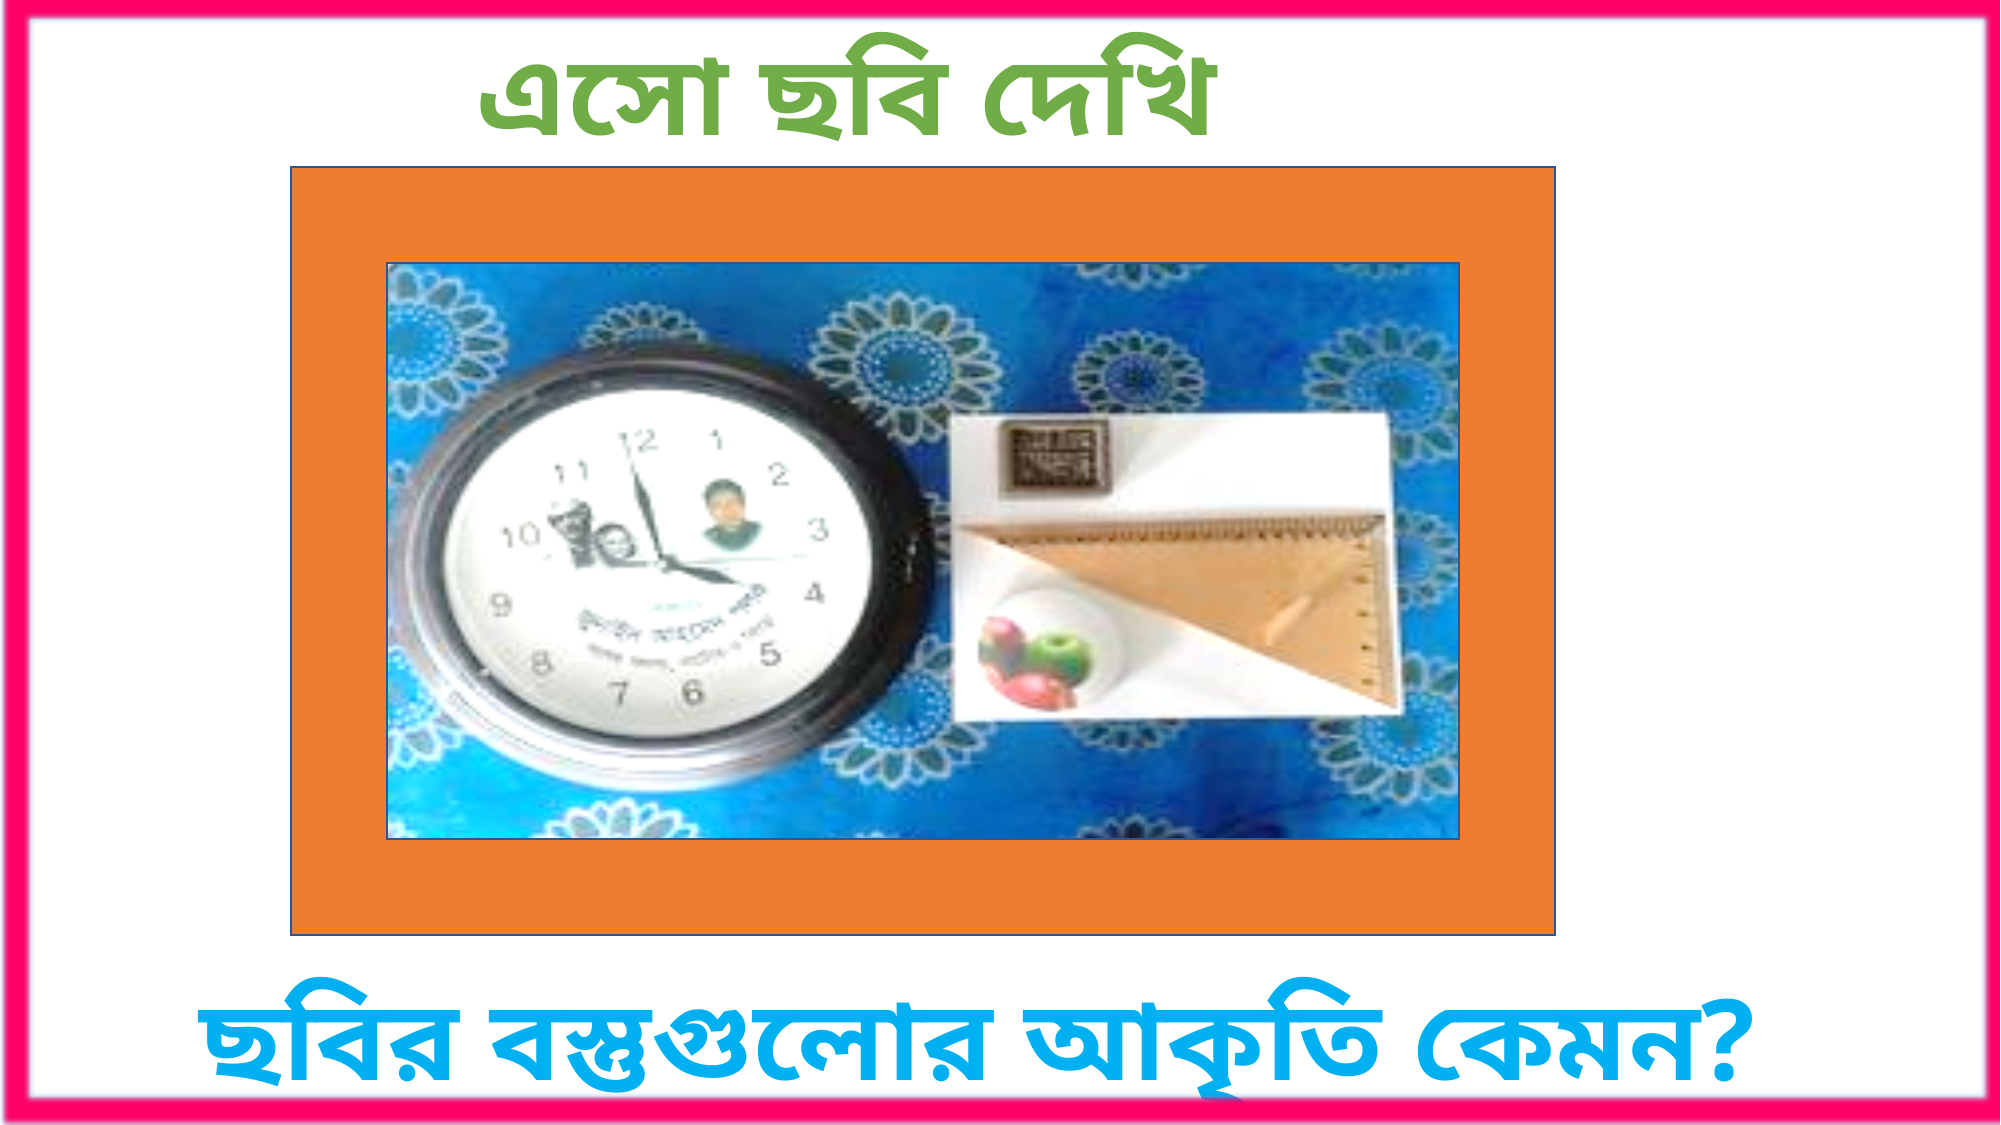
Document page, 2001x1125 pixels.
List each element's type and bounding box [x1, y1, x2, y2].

text_box [290, 166, 1556, 936]
text_box [23, 11, 1993, 1105]
